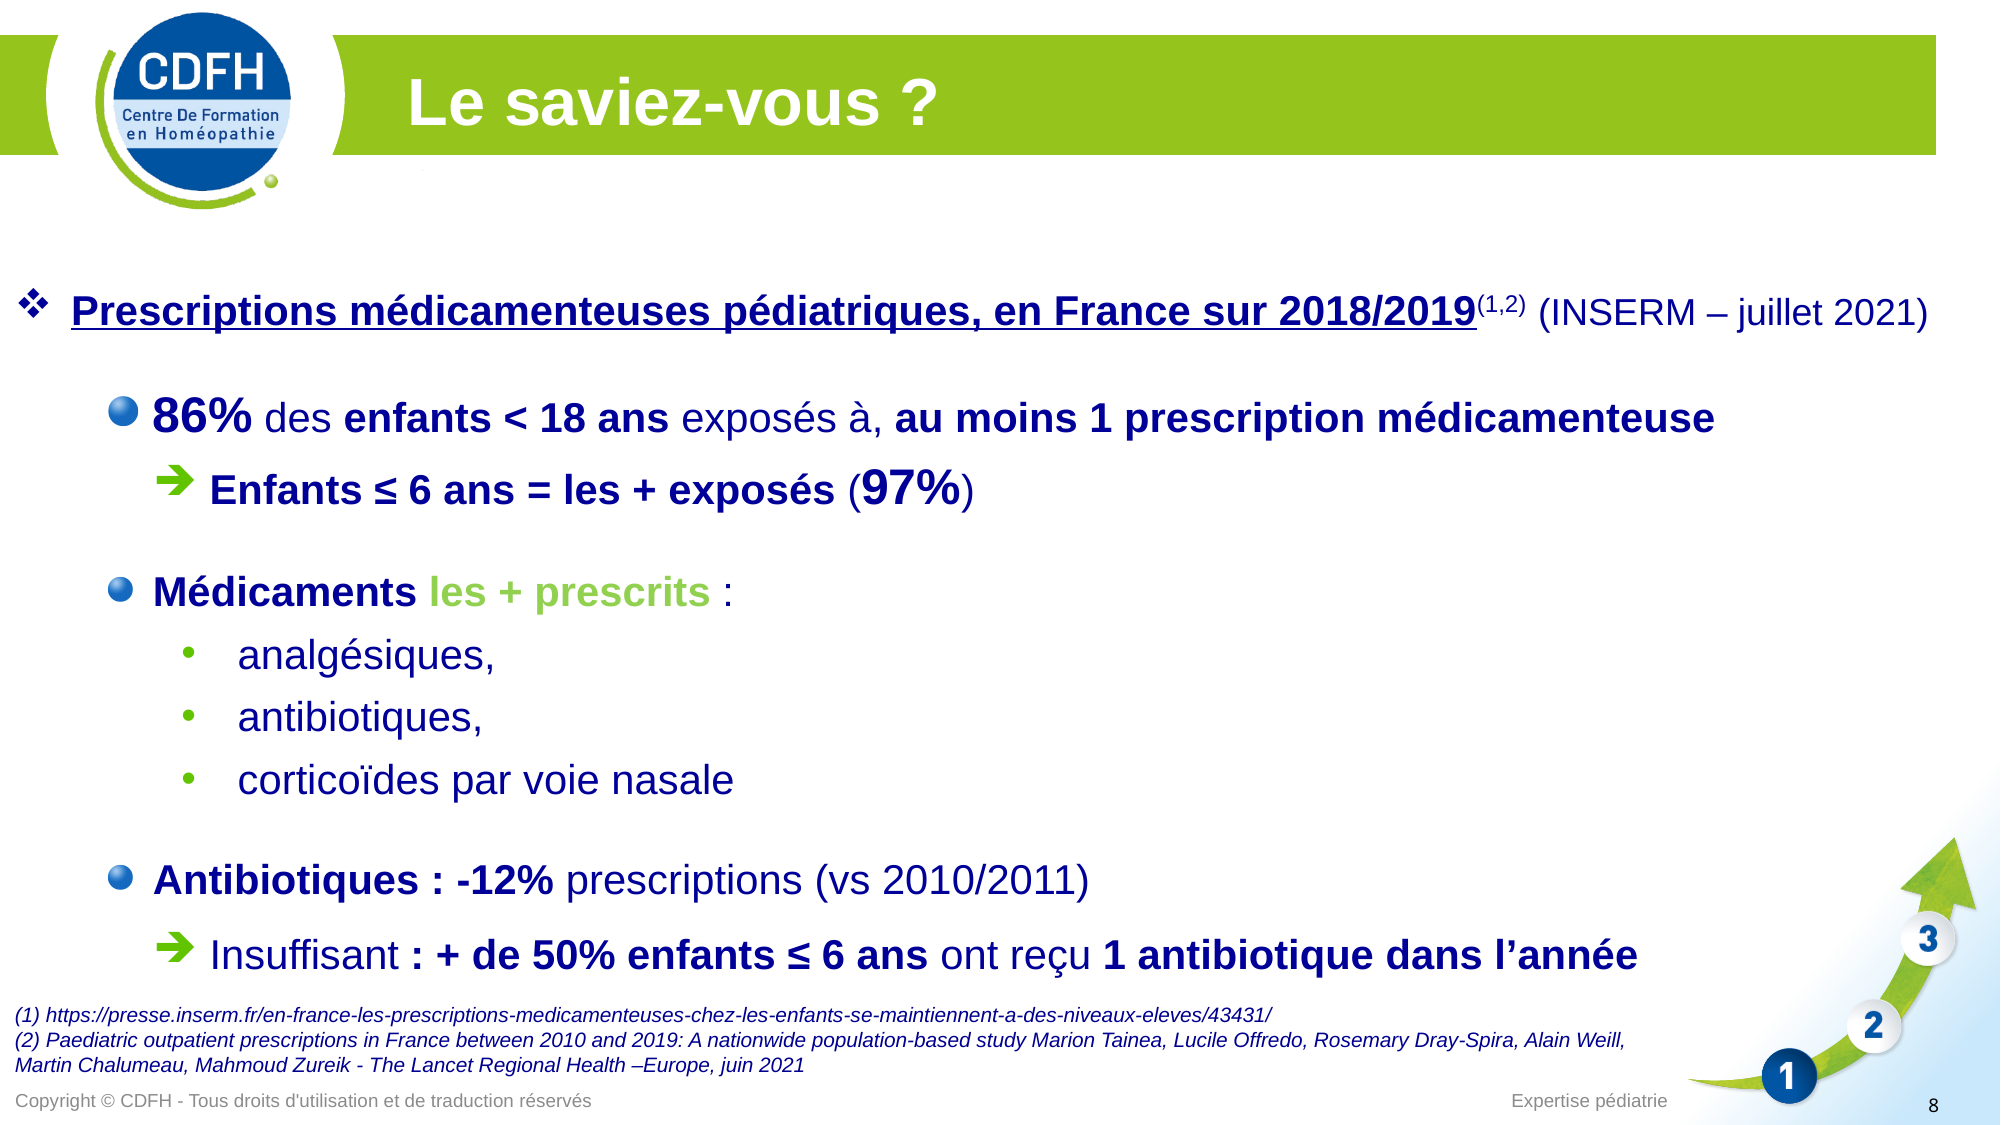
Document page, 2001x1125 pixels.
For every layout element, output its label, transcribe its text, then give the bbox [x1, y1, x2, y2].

text_box Le saviez-vous ? [393, 51, 1697, 147]
picture [106, 575, 136, 605]
picture [0, 363, 2000, 1125]
text_box (1) https://presse.inserm.fr/en-france-les-prescriptions-medicamenteuses-chez-les-enfants-se-maintiennent-a-des-niveaux-eleves/43431/ (2) Paediatric outpatient prescriptions in France between 2010 and 2019: A nationwide population-based study Marion Tainea, Lucile Offredo, Rosemary Dray-Spira, Alain Weill, Martin Chalumeau, Mahmoud Zureik - The Lancet Regional Health –Europe, juin 2021 [0, 994, 1697, 1084]
text_box 86% des enfants < 18 ans exposés à, au moins 1 prescription médicamenteuse Enfants ≤ 6 ans = les + exposés (97%) Médicaments les + prescrits : analgésiques, antibiotiques, corticoïdes par voie nasale Antibiotiques : -12% prescriptions (vs 2010/2011) Insuffisant : + de 50% enfants ≤ 6 ans ont reçu 1 antibiotique dans l’année [91, 375, 2000, 986]
picture [106, 394, 142, 430]
picture [0, 0, 2000, 196]
text_box Prescriptions médicamenteuses pédiatriques, en France sur 2018/2019(1,2) (INSERM – juillet 2021) [0, 196, 2000, 363]
picture [106, 863, 136, 893]
